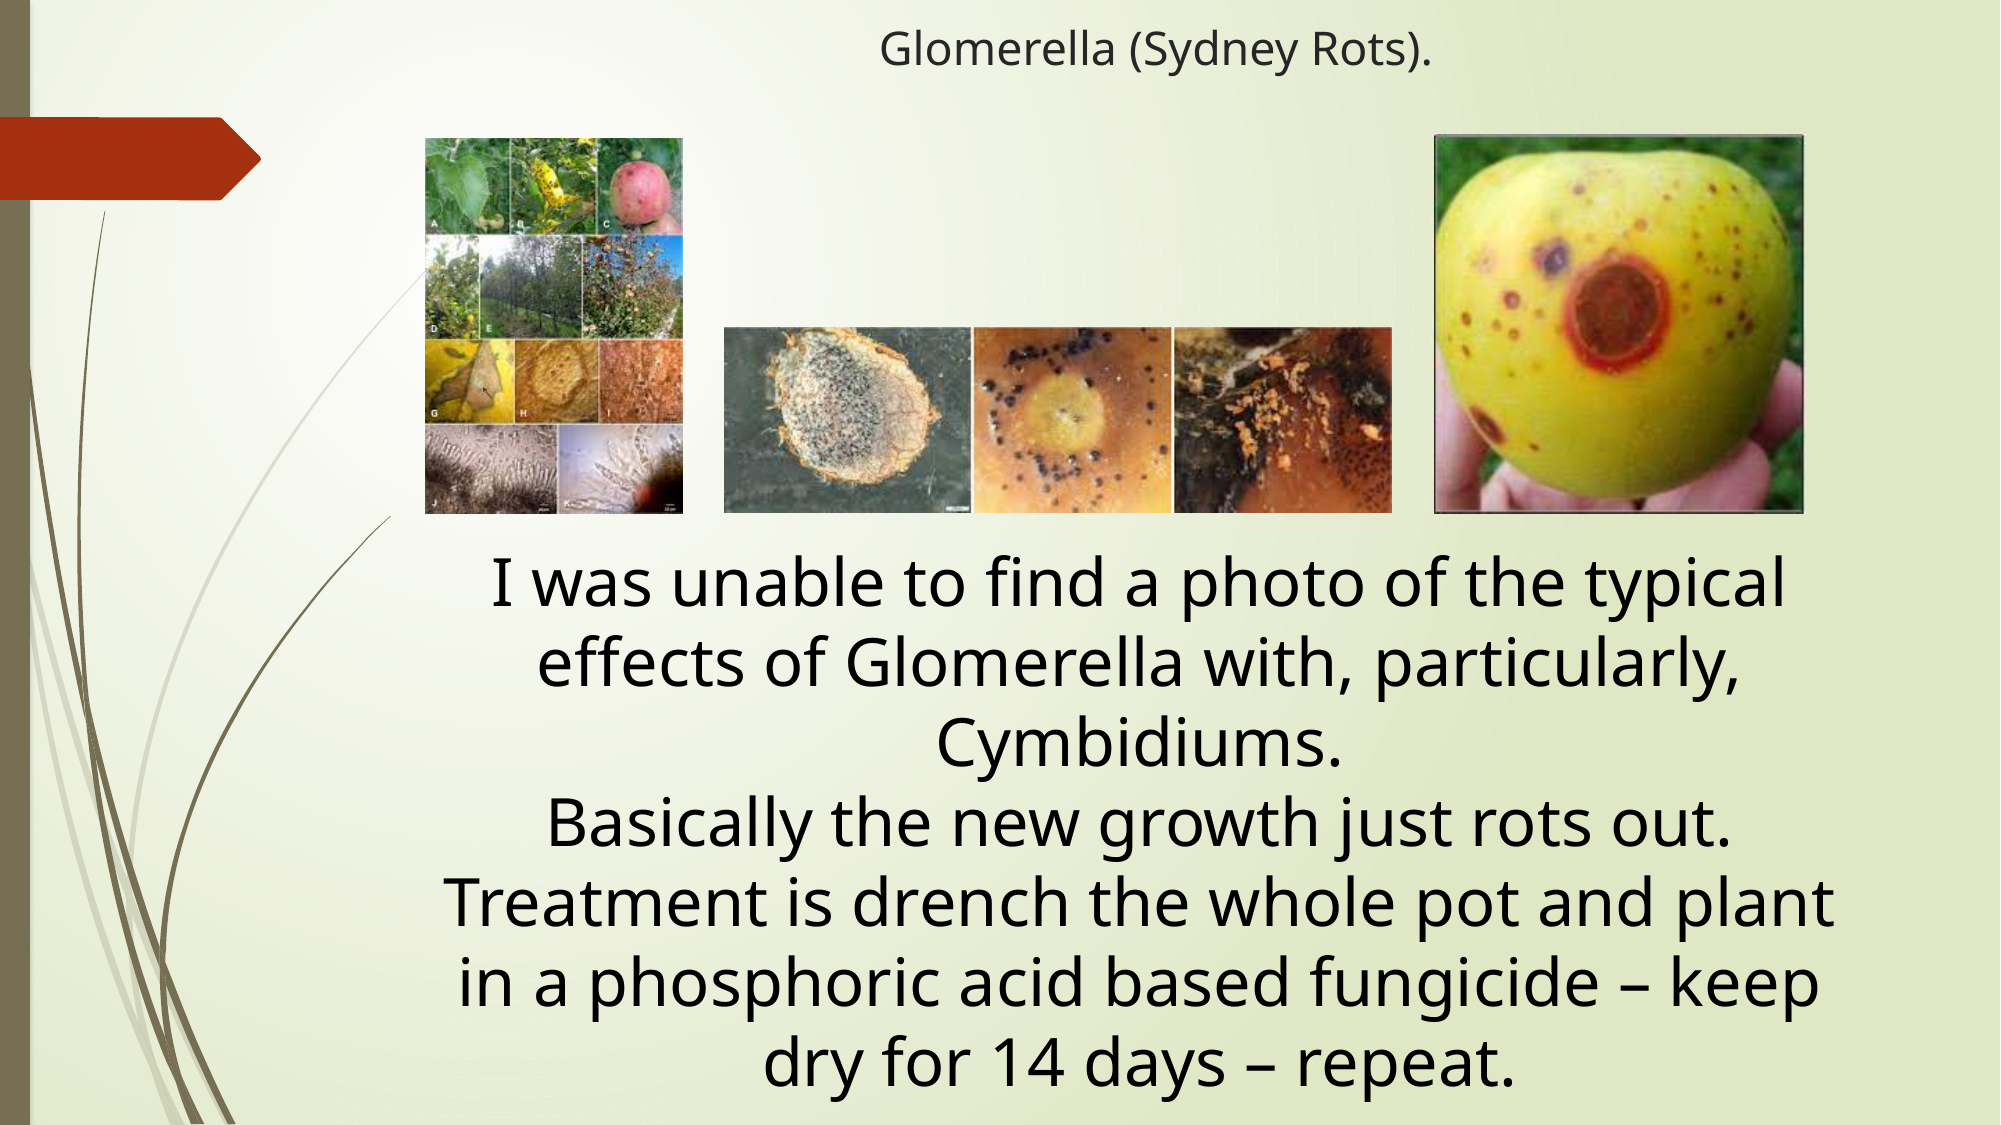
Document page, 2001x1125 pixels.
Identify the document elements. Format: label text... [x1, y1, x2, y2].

picture [1434, 134, 1806, 515]
picture [724, 327, 1392, 513]
text_box I was unable to find a photo of the typical effects of Glomerella with, particularly, Cymbidiums. Basically the new growth just rots out. Treatment is drench the whole pot and plant in a phosphoric acid based fungicide – keep dry for 14 days – repeat. [409, 532, 1872, 1107]
title Glomerella (Sydney Rots). [425, 11, 1888, 139]
picture [425, 138, 684, 514]
